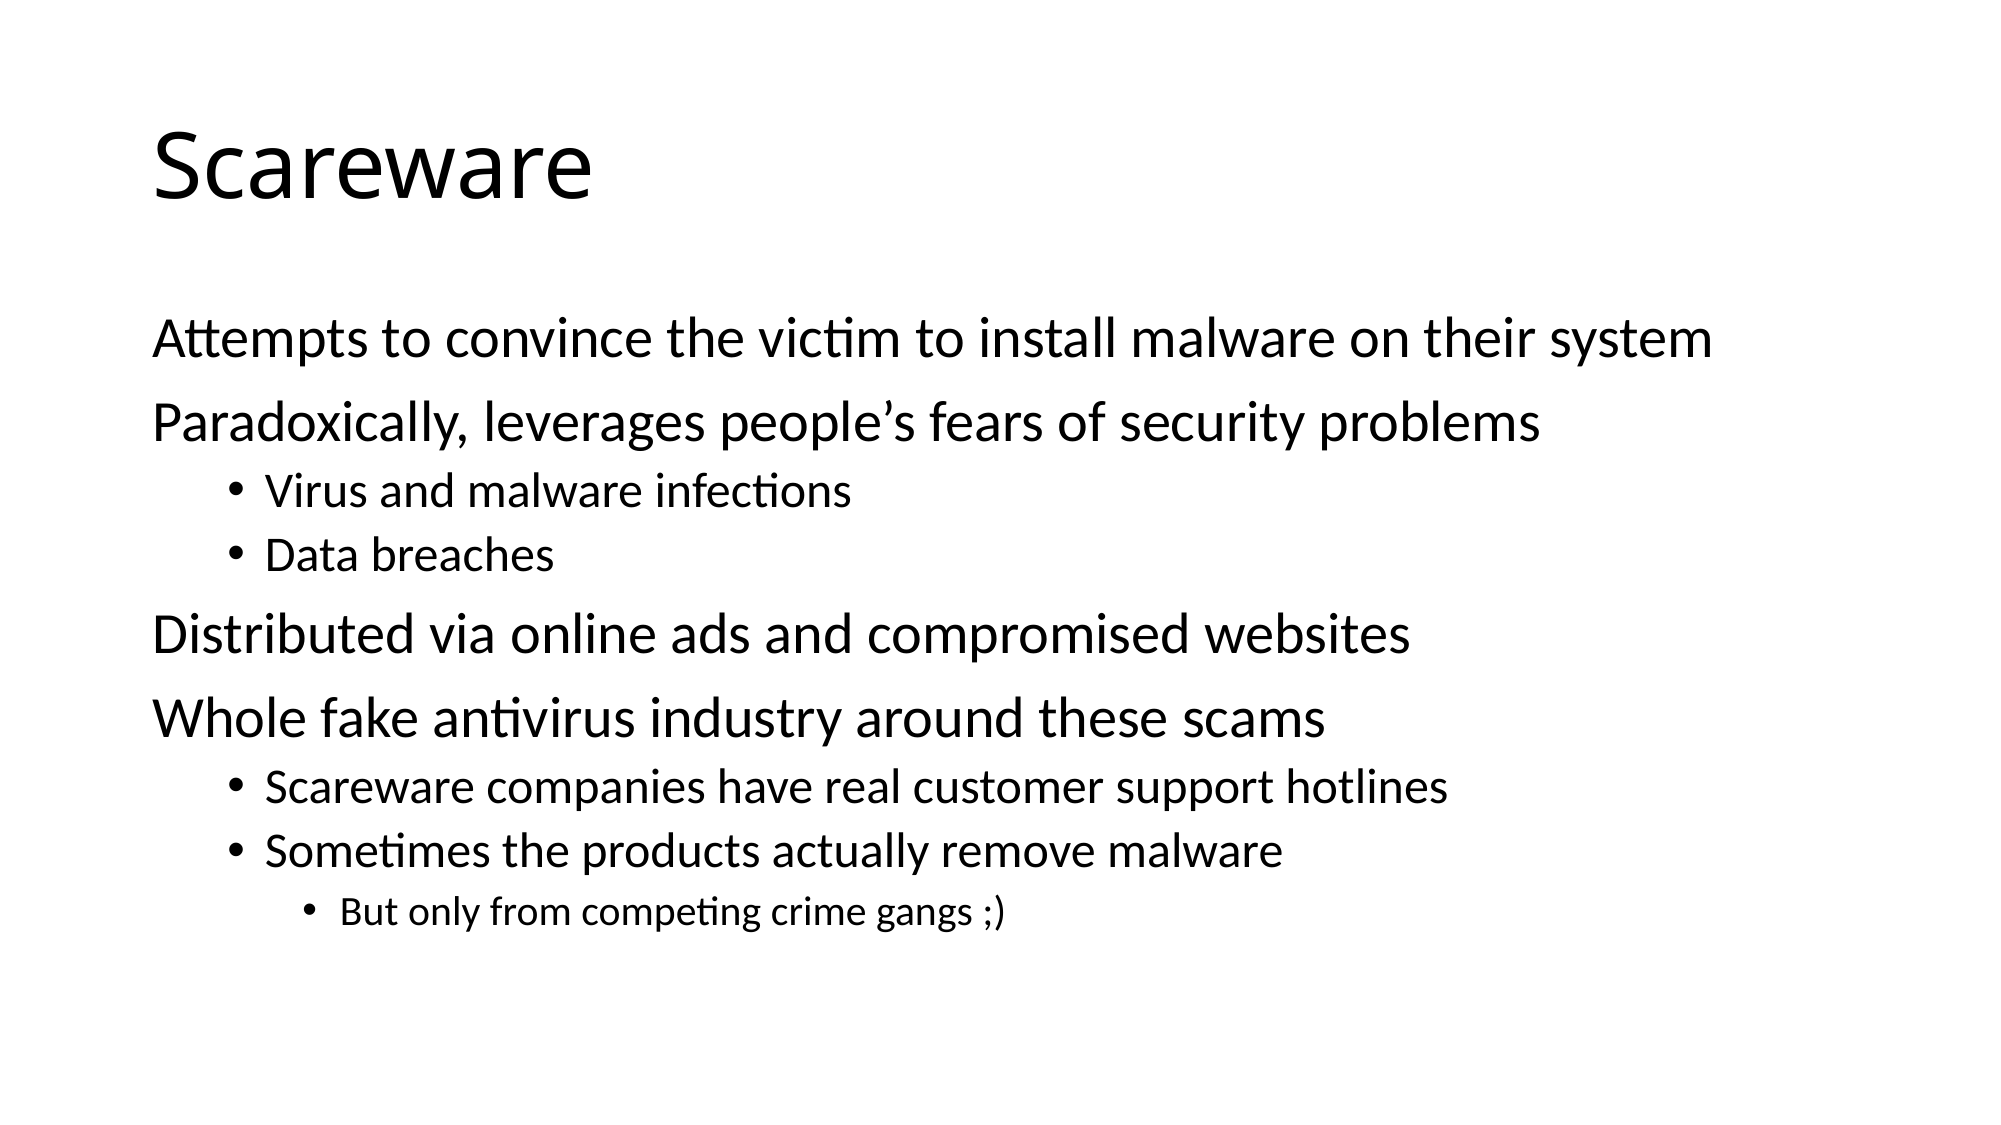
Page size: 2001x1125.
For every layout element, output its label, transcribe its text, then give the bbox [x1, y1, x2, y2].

list Attempts to convince the victim to install malware on their system Paradoxically, leverages people’s fears of security problems Virus and malware infections Data breaches Distributed via online ads and compromised websites Whole fake antivirus industry around these scams Scareware companies have real customer support hotlines Sometimes the products actually remove malware But only from competing crime gangs ;) [137, 299, 1863, 1053]
title Scareware [137, 59, 1863, 278]
